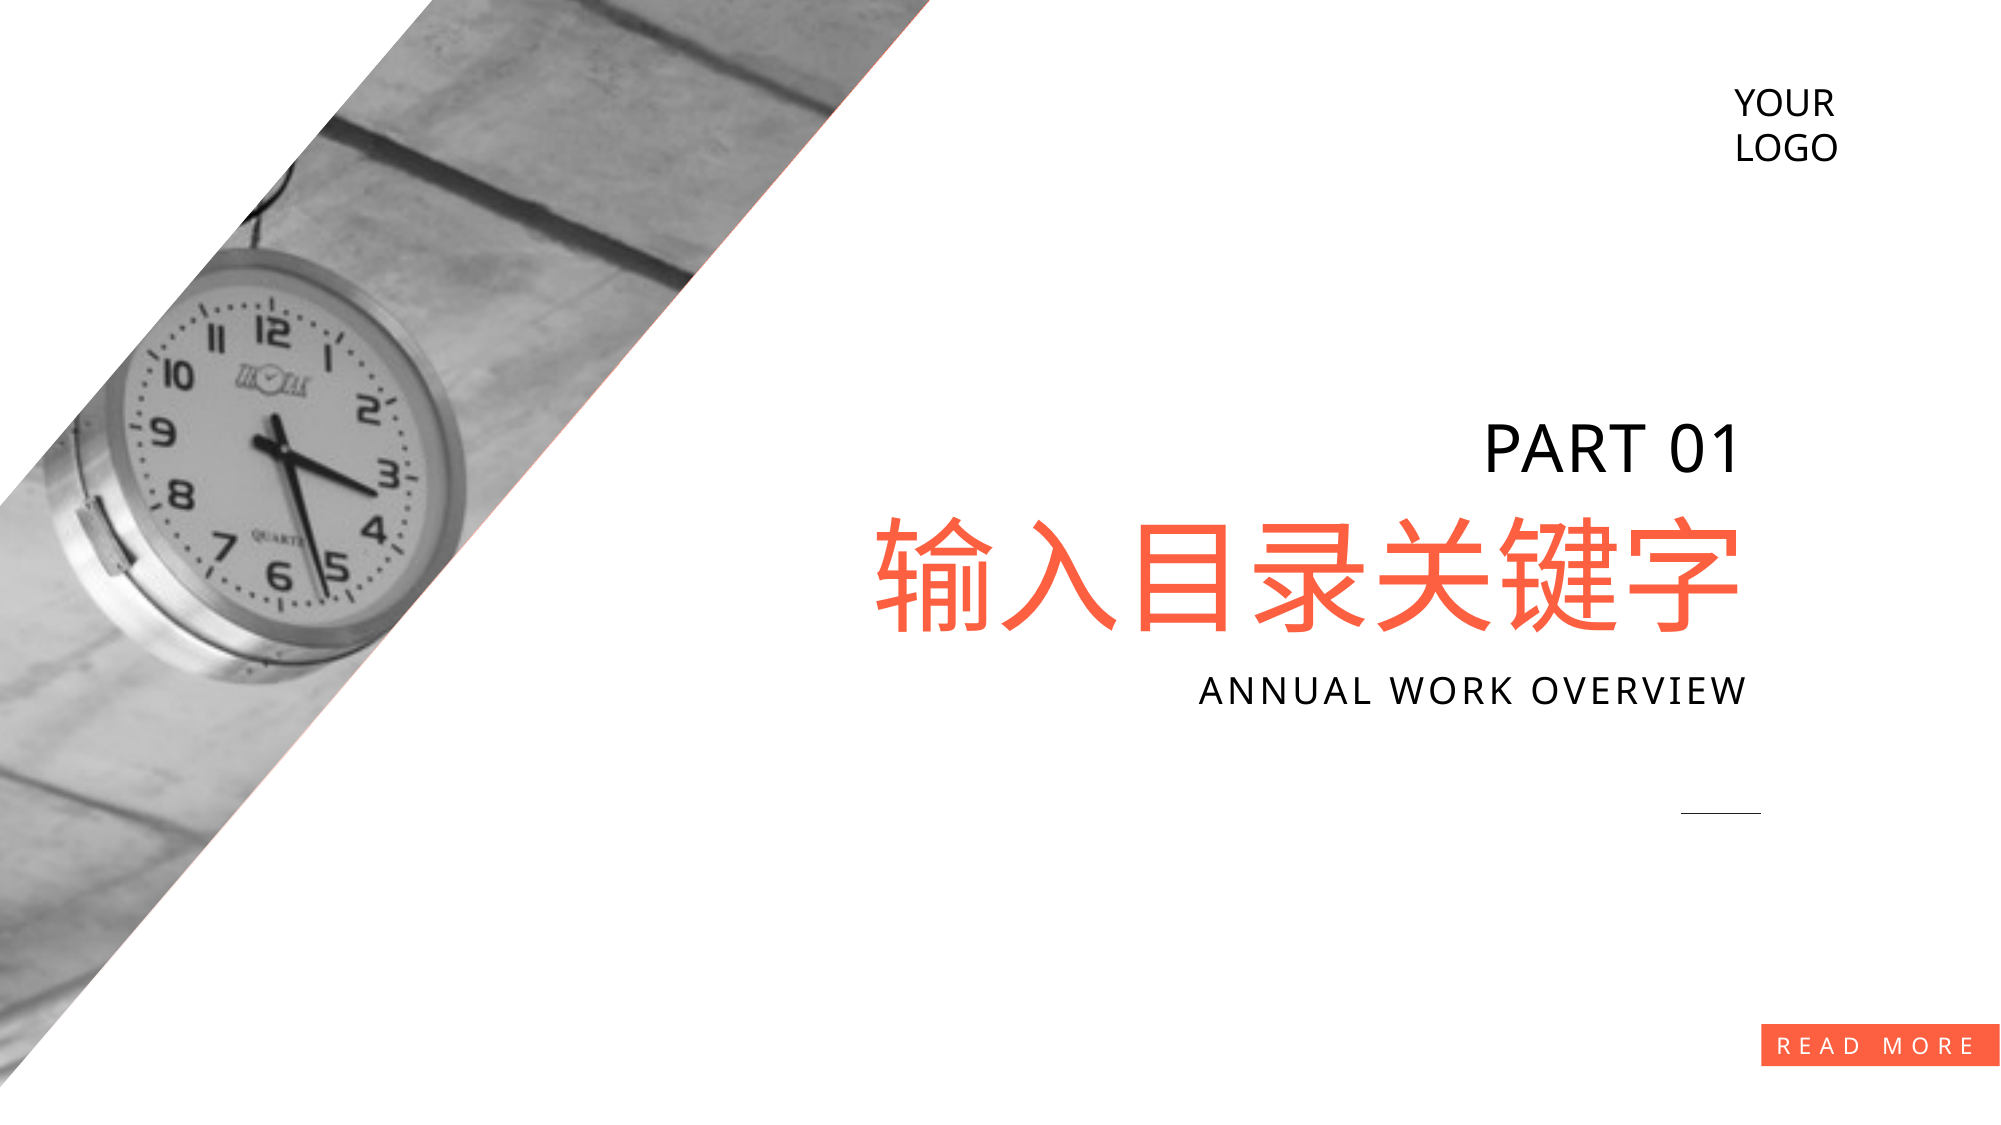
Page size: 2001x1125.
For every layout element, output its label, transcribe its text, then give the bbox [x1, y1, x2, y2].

picture [0, 0, 929, 1088]
text_box YOUR LOGO [1719, 71, 1940, 177]
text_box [690, 398, 1762, 814]
text_box READ MORE [1761, 1024, 2000, 1067]
